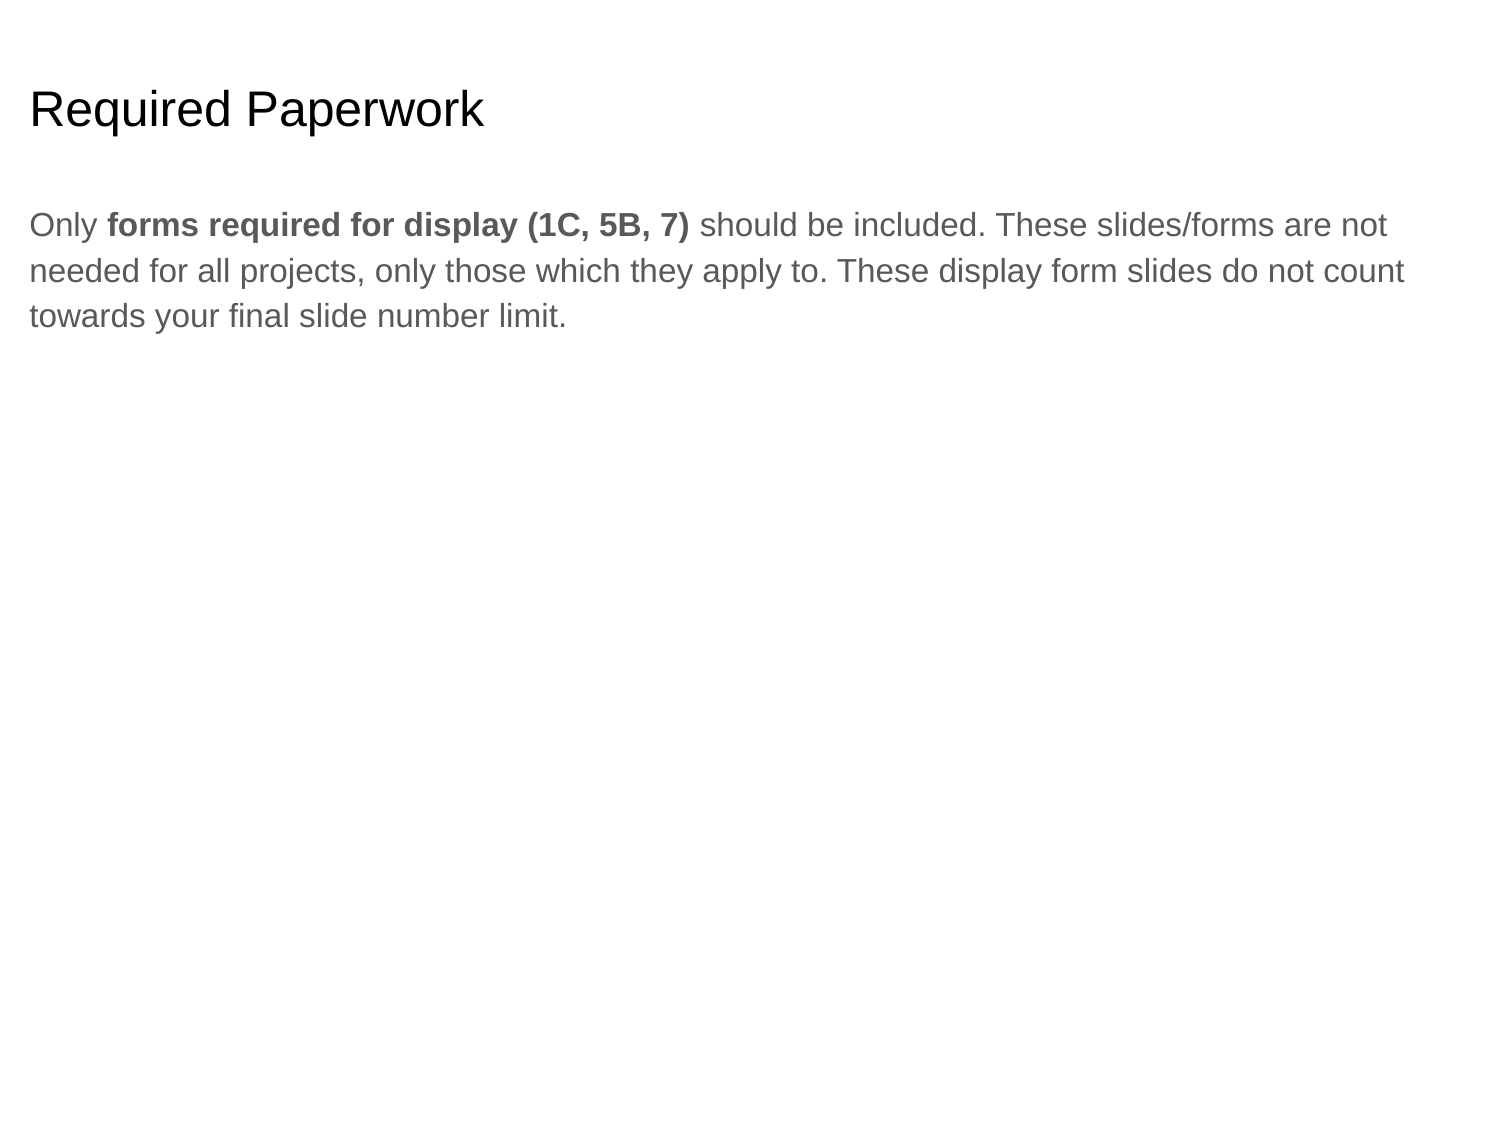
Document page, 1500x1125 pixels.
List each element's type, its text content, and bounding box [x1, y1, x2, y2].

list Only forms required for display (1C, 5B, 7) should be included. These slides/forms are not needed for all projects, only those which they apply to. These display form slides do not count towards your final slide number limit. [9, 176, 1492, 1125]
title Required Paperwork [9, 56, 1492, 176]
